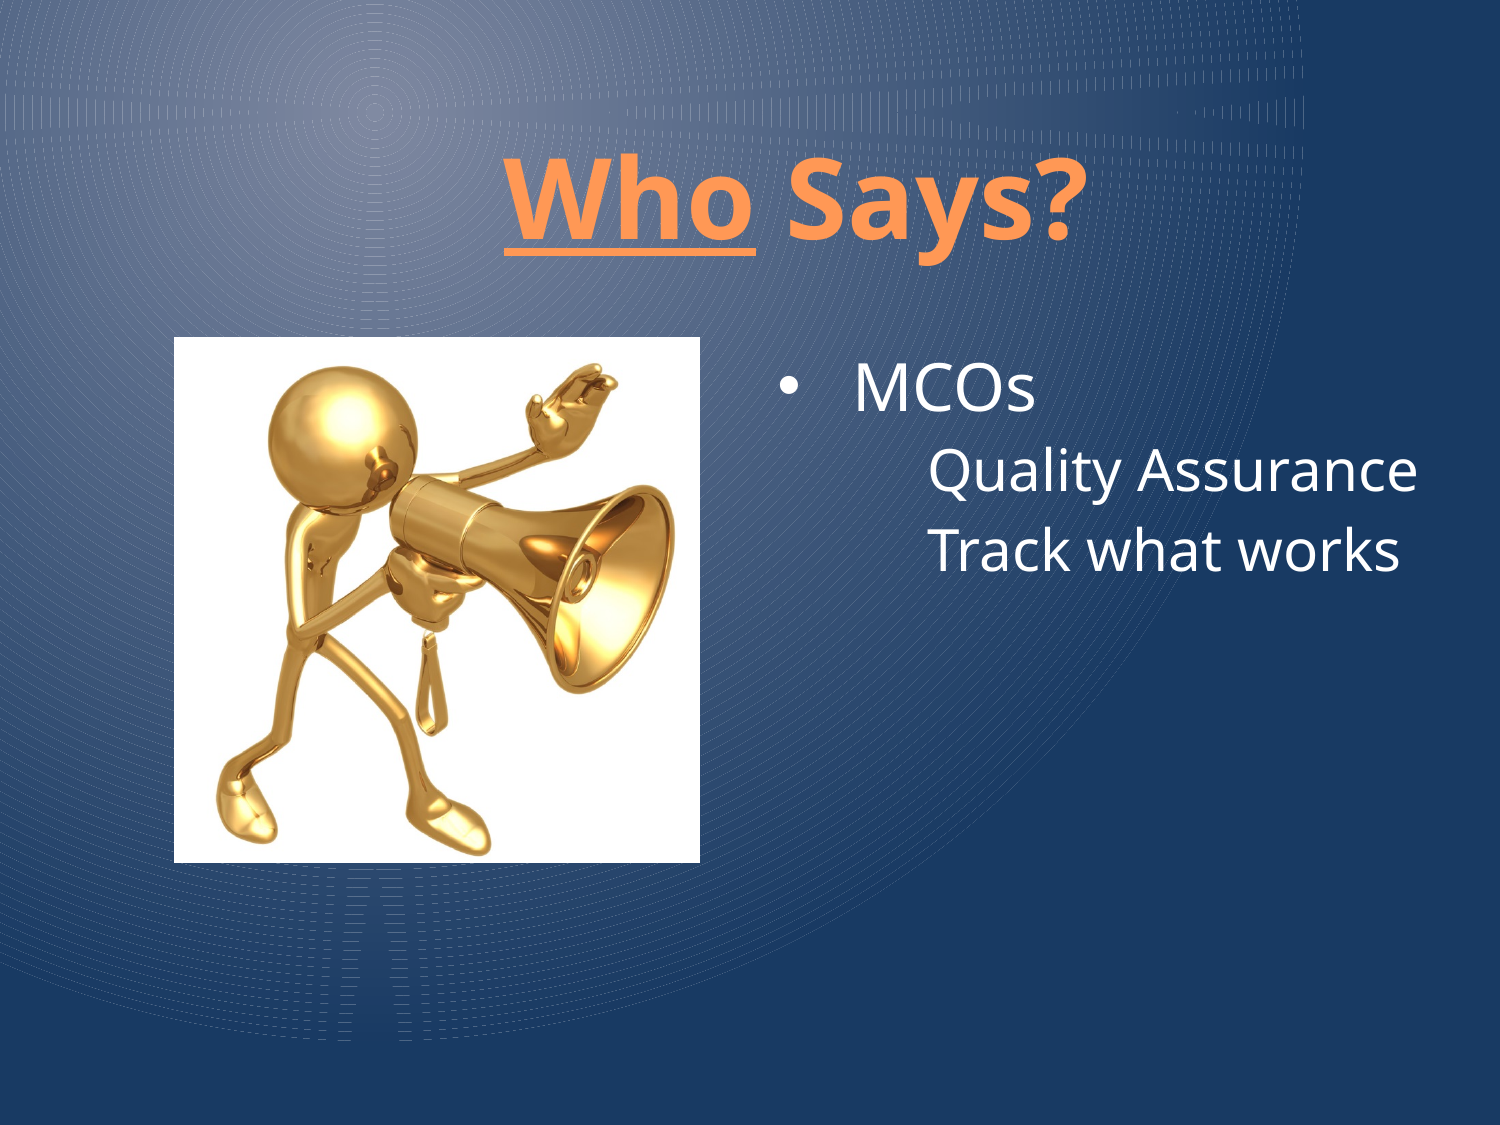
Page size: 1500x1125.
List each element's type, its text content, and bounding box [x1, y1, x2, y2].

picture [174, 337, 701, 863]
text_box Who Says? [489, 119, 1105, 270]
text_box MCOs Quality Assurance Track what works [762, 337, 1450, 593]
